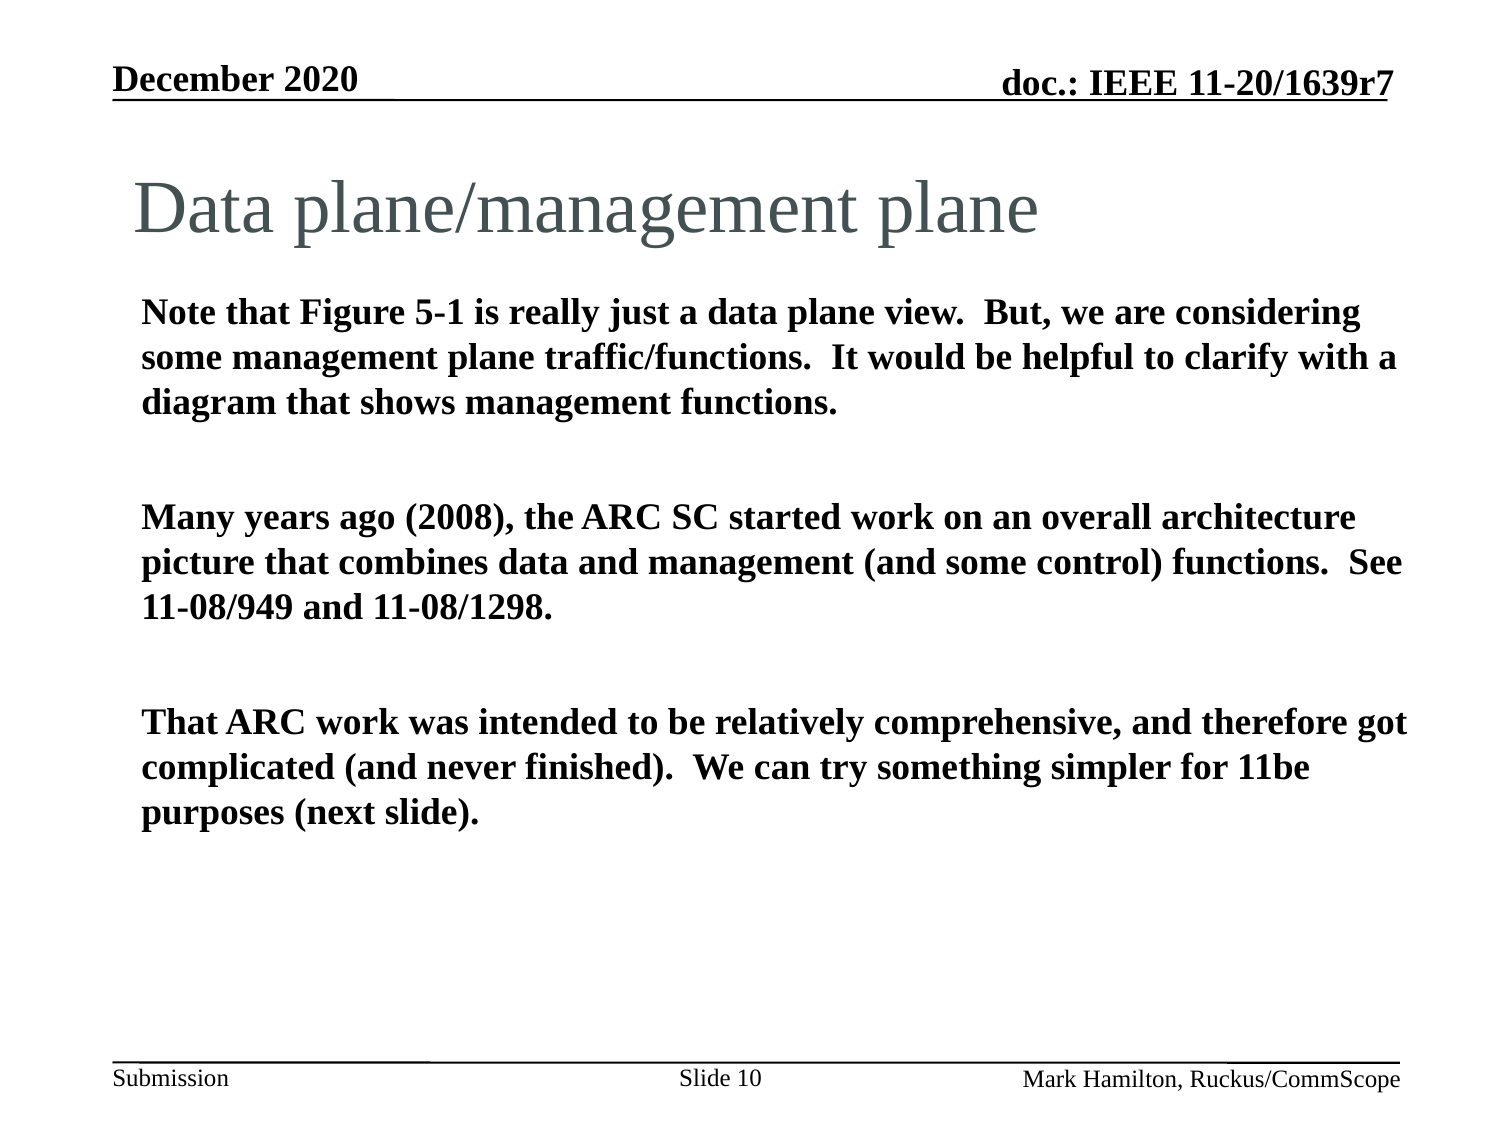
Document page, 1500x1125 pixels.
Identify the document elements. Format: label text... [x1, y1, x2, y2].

footer Mark Hamilton, Ruckus/CommScope [773, 1062, 1402, 1094]
text_box Note that Figure 5-1 is really just a data plane view. But, we are considering some management plane traffic/functions. It would be helpful to clarify with a diagram that shows management functions. Many years ago (2008), the ARC SC started work on an overall architecture picture that combines data and management (and some control) functions. See 11-08/949 and 11-08/1298. That ARC work was intended to be relatively comprehensive, and therefore got complicated (and never finished). We can try something simpler for 11be purposes (next slide). [117, 279, 1429, 962]
title Data plane/management plane [117, 142, 1453, 281]
